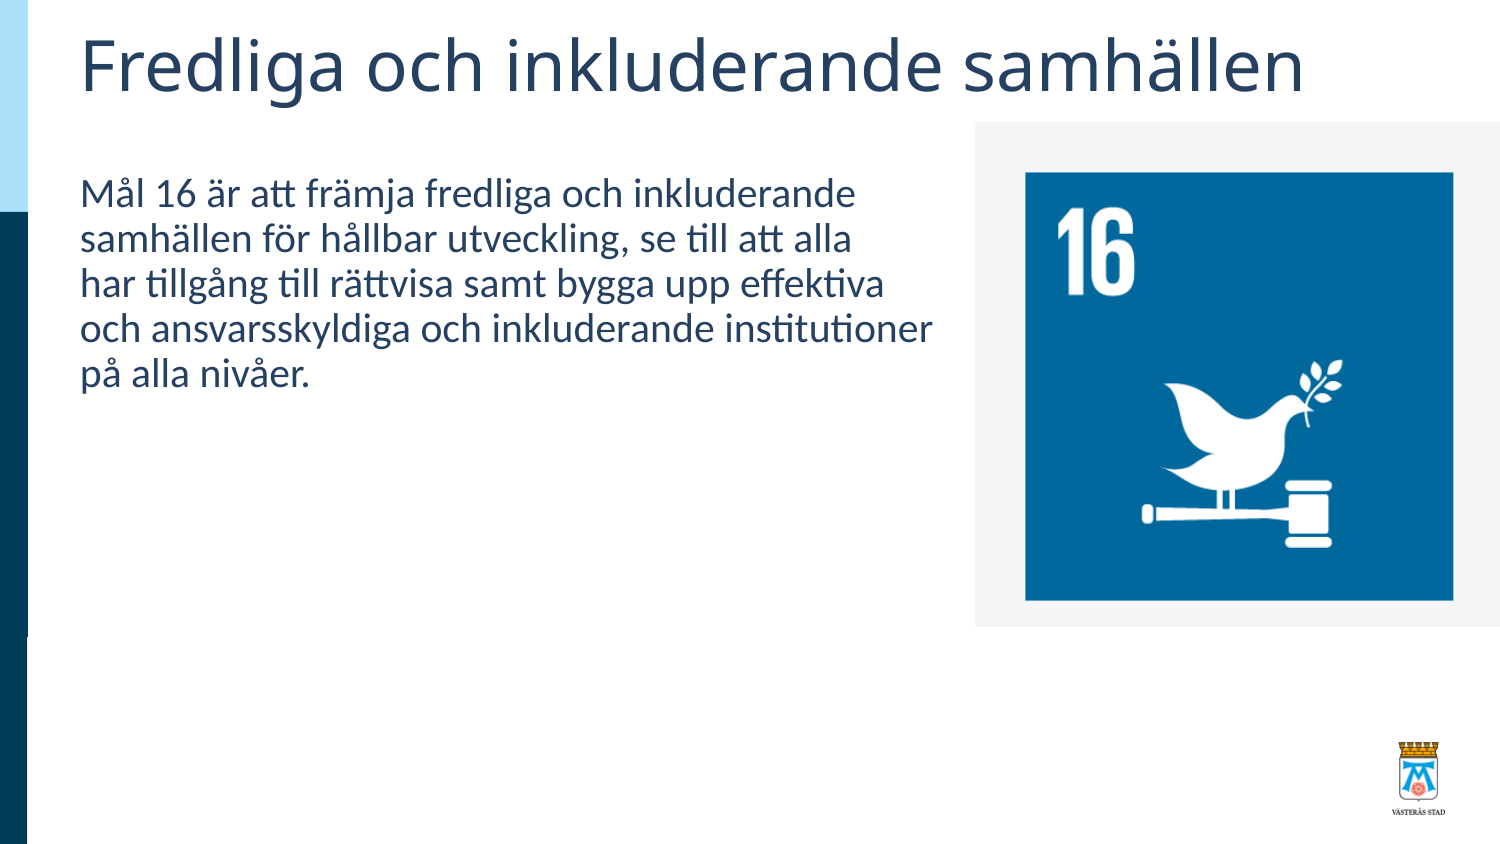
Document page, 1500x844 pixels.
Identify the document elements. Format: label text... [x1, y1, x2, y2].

list Mål 16 är att främja fredliga och inkluderande samhällen för hållbar utveckling, se till att alla har tillgång till rättvisa samt bygga upp effektiva och ansvarsskyldiga och inkluderande institutioner på alla nivåer. [79, 171, 1450, 795]
picture [0, 0, 28, 211]
title Fredliga och inkluderande samhällen [79, 30, 1450, 132]
picture [975, 122, 1500, 627]
picture [1392, 795, 1445, 815]
